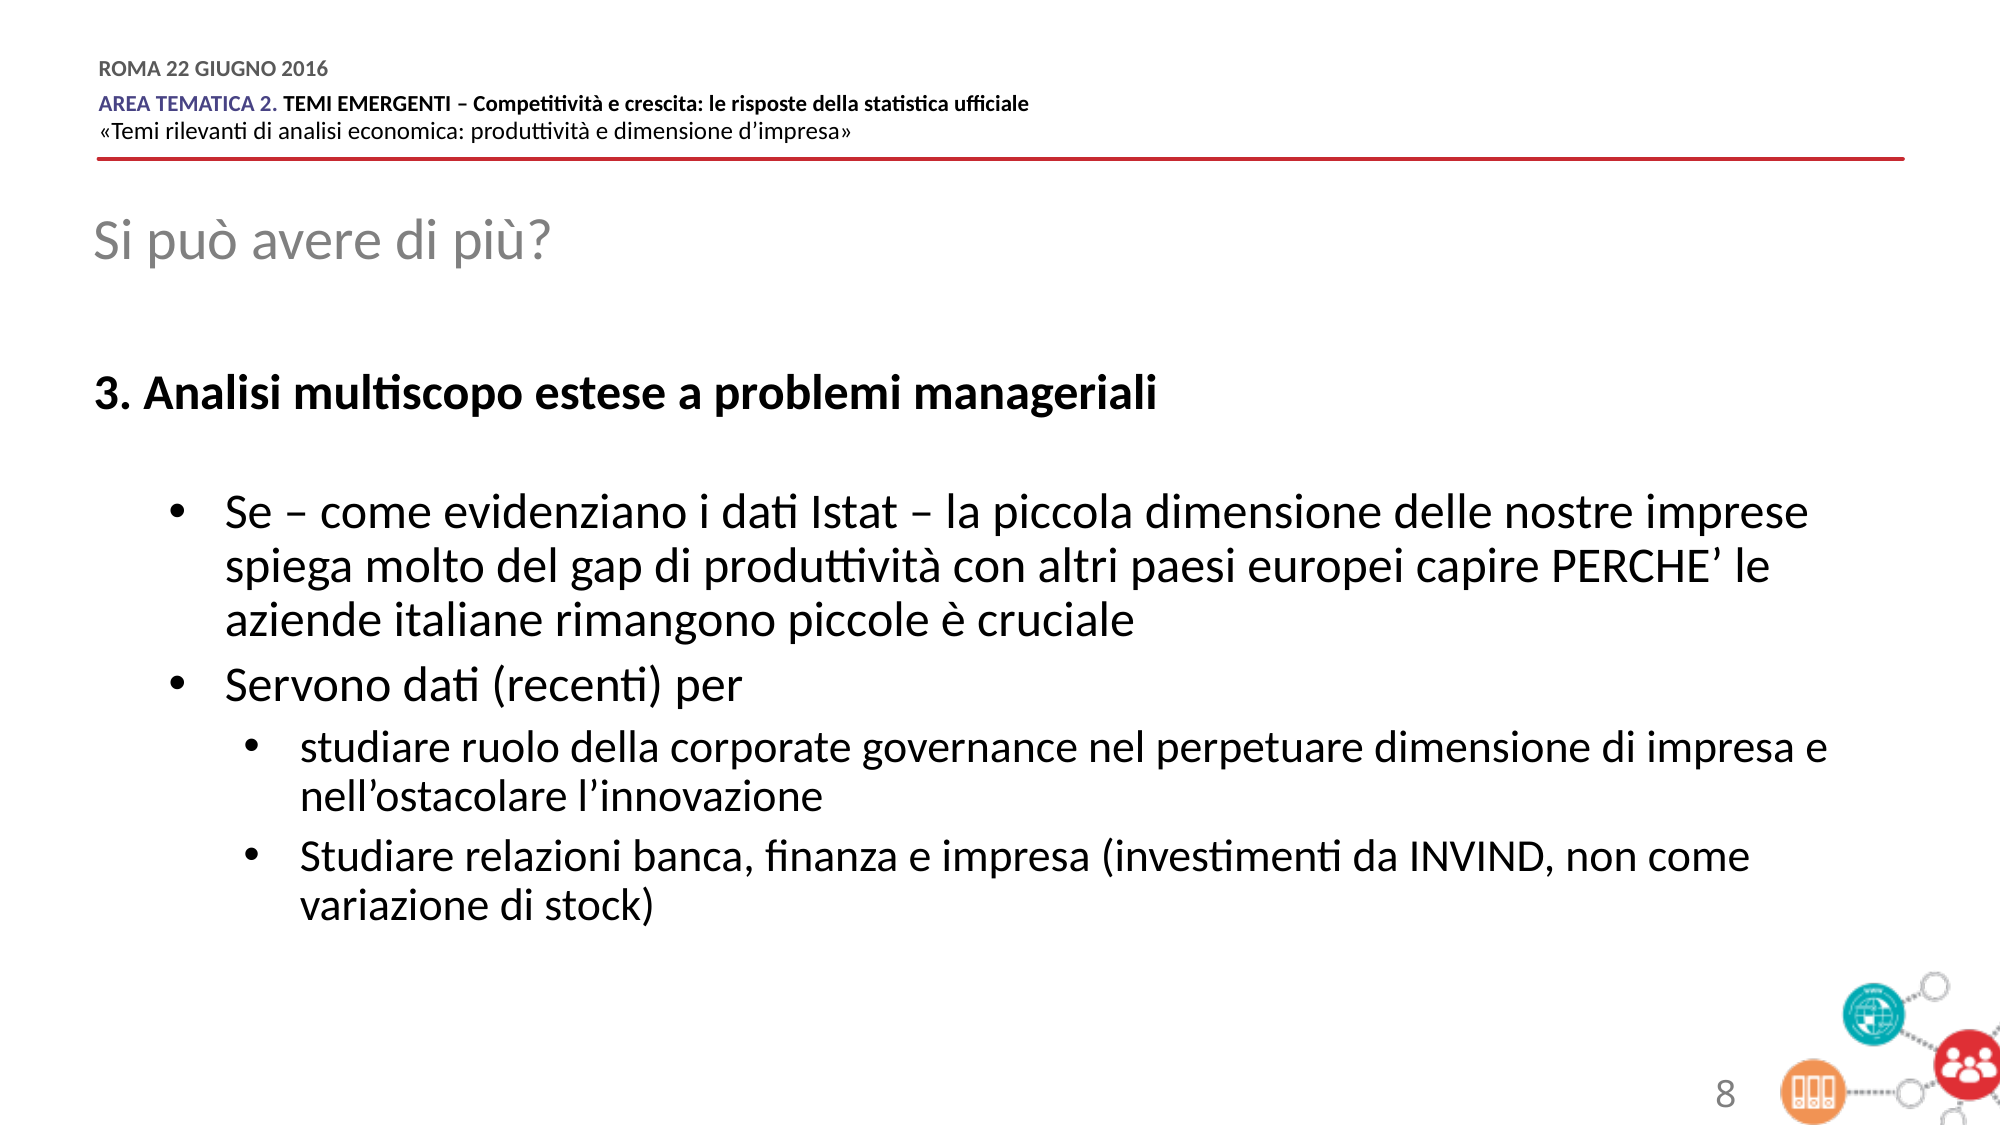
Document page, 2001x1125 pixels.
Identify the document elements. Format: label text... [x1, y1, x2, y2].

text_box Si può avere di più? [93, 209, 1896, 320]
slide_number 8 [1574, 1062, 1752, 1116]
text_box 3. Analisi multiscopo estese a problemi manageriali Se – come evidenziano i dati Istat – la piccola dimensione delle nostre imprese spiega molto del gap di produttività con altri paesi europei capire PERCHE’ le aziende italiane rimangono piccole è cruciale Servono dati (recenti) per studiare ruolo della corporate governance nel perpetuare dimensione di impresa e nell’ostacolare l’innovazione Studiare relazioni banca, finanza e impresa (investimenti da INVIND, non come variazione di stock) [93, 366, 1896, 938]
